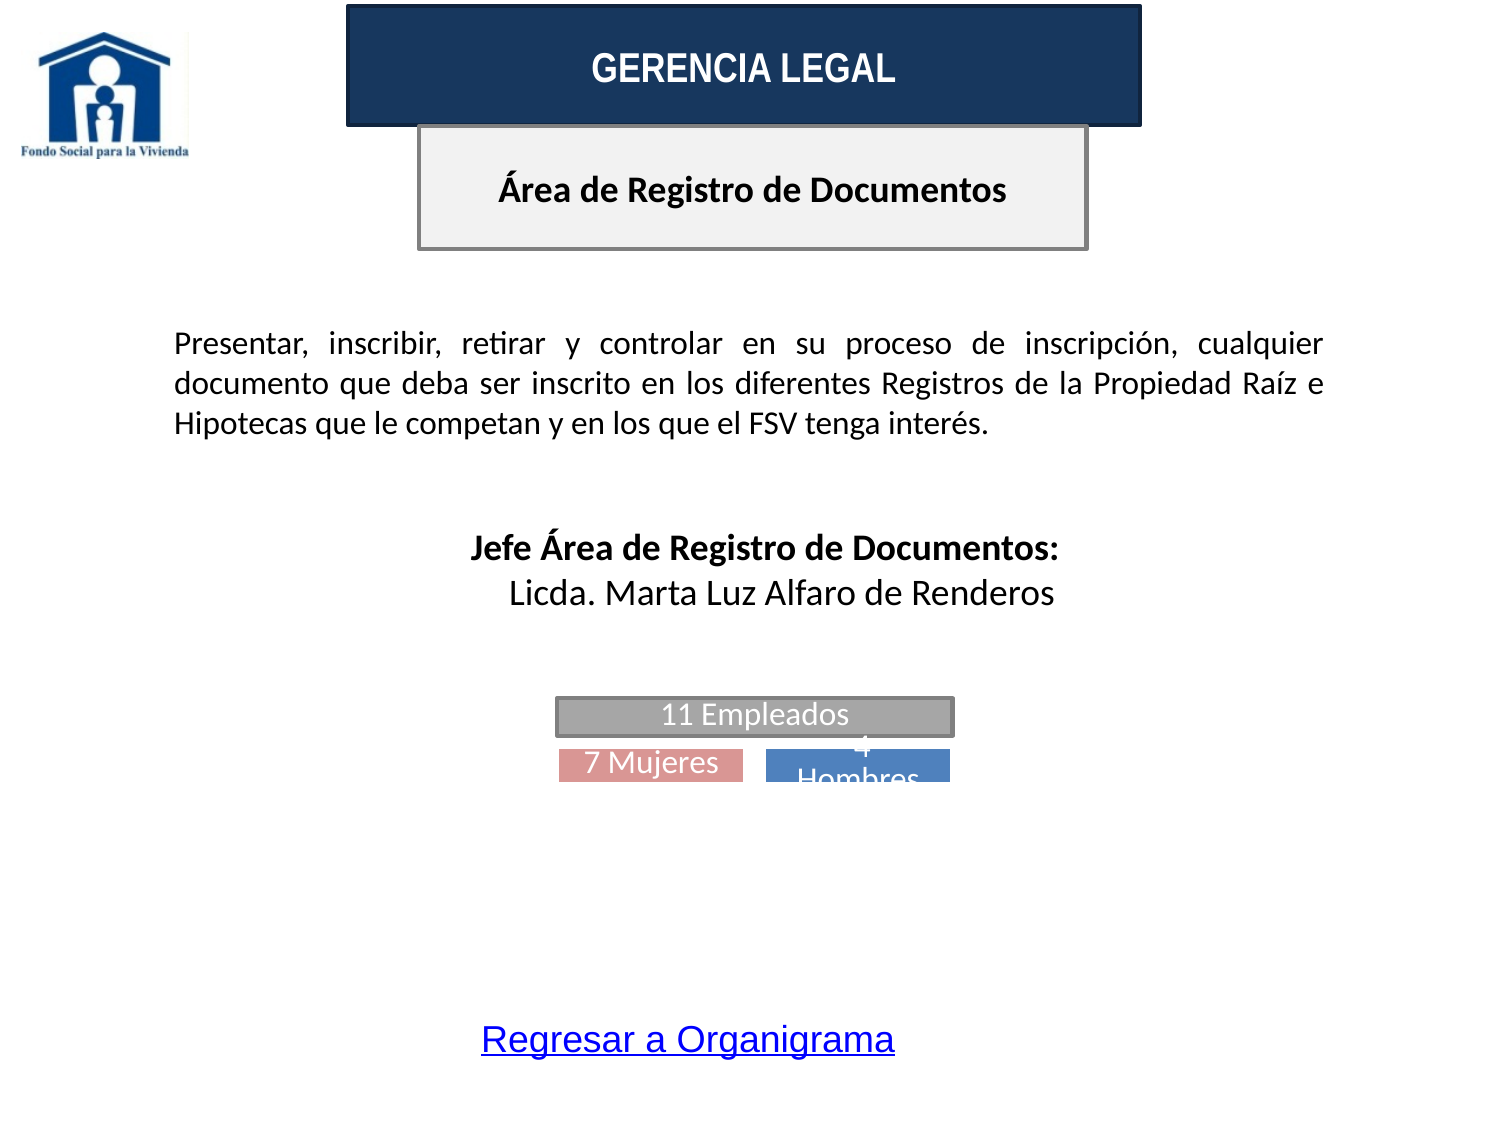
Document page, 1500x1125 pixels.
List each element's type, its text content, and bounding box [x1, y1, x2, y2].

text_box Jefe Área de Registro de Documentos: Licda. Marta Luz Alfaro de Renderos [413, 515, 1152, 620]
picture [21, 32, 190, 159]
text_box GERENCIA LEGAL [346, 4, 1142, 127]
text_box Área de Registro de Documentos [417, 124, 1089, 251]
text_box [507, 698, 1003, 931]
text_box Regresar a Organigrama [466, 1007, 957, 1067]
text_box Presentar, inscribir, retirar y controlar en su proceso de inscripción, cualquier documento que deba ser inscrito en los diferentes Registros de la Propiedad Raíz e Hipotecas que le competan y en los que el FSV tenga interés. [159, 313, 1341, 449]
